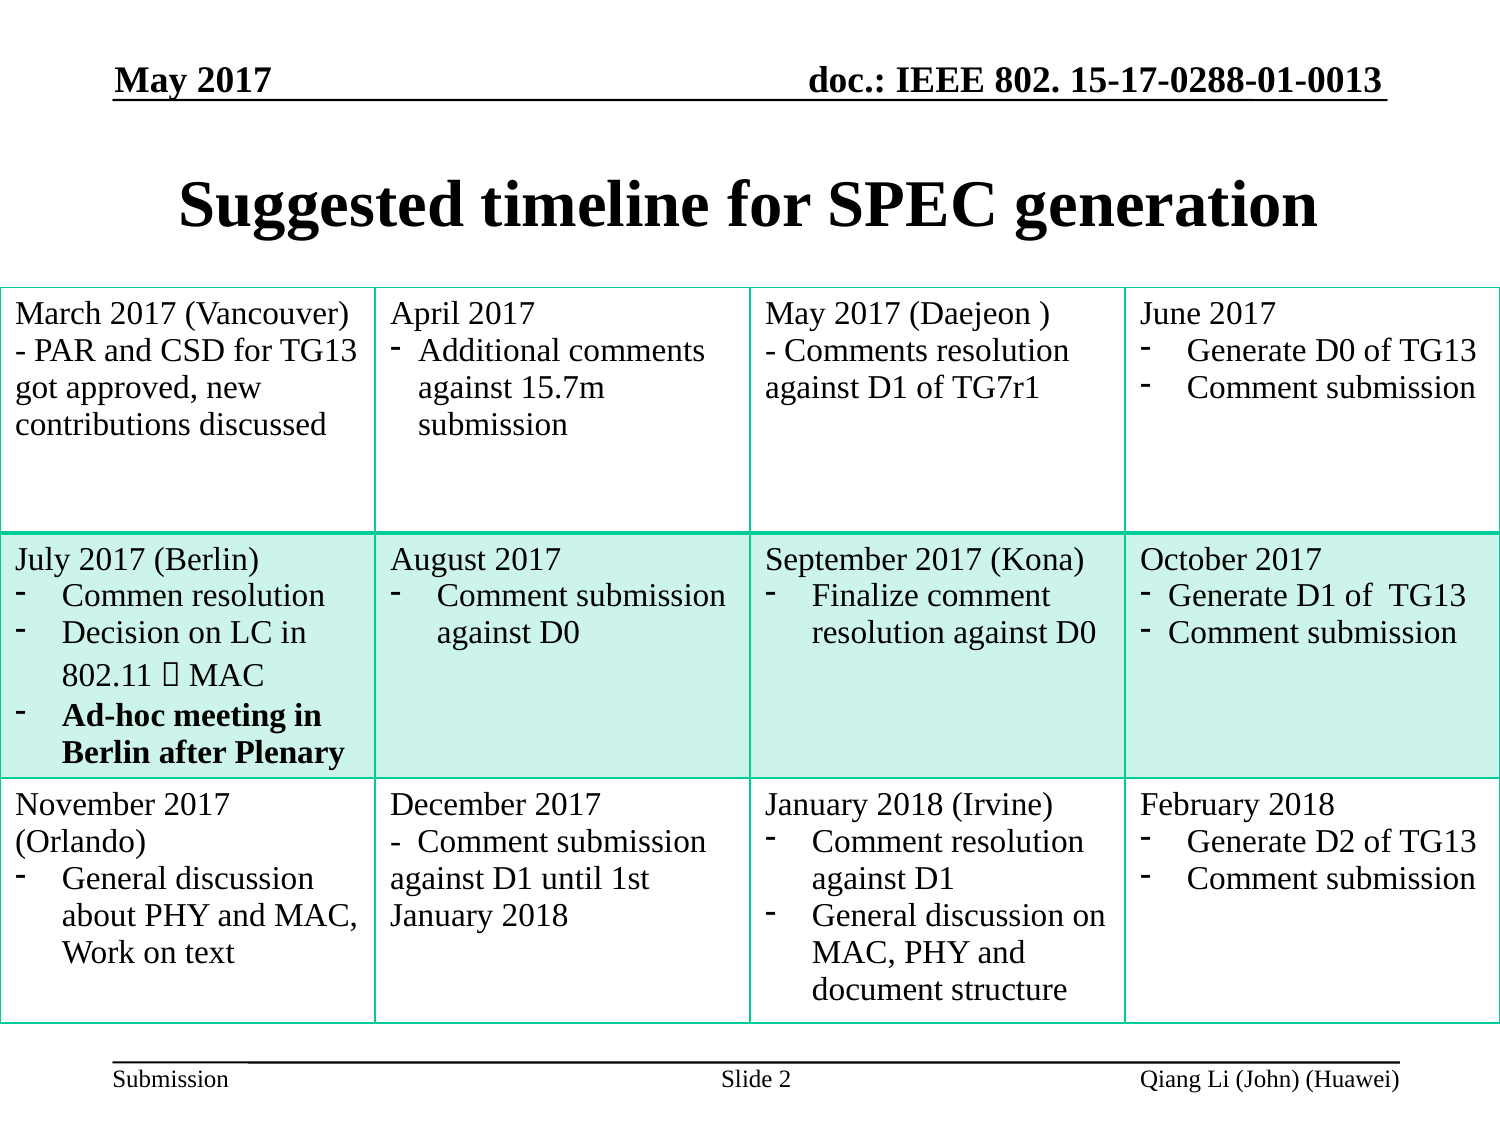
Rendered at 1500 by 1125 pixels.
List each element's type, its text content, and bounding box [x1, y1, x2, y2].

slide_number Slide 2 [712, 1061, 800, 1093]
table_cell July 2017 (Berlin) Commen resolution Decision on LC in 802.11  MAC Ad-hoc meeting in Berlin after Plenary [1, 535, 374, 777]
table_cell January 2018 (Irvine) Comment resolution against D1 General discussion on MAC, PHY and document structure [751, 779, 1124, 1022]
table_header June 2017 Generate D0 of TG13 Comment submission [1126, 288, 1499, 531]
table_cell November 2017 (Orlando) General discussion about PHY and MAC, Work on text [1, 779, 374, 1022]
text_box Suggested timeline for SPEC generation [112, 112, 1388, 287]
table_cell September 2017 (Kona) Finalize comment resolution against D0 [751, 535, 1124, 777]
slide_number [114, 54, 274, 101]
table_header April 2017 Additional comments against 15.7m submission [376, 288, 749, 531]
table_cell August 2017 Comment submission against D0 [376, 535, 749, 777]
table_cell December 2017 - Comment submission against D1 until 1st January 2018 [376, 779, 749, 1022]
table_header May 2017 (Daejeon ) - Comments resolution against D1 of TG7r1 [751, 288, 1124, 531]
table_cell February 2018 Generate D2 of TG13 Comment submission [1126, 779, 1499, 1022]
table_header March 2017 (Vancouver) - PAR and CSD for TG13 got approved, new contributions discussed [1, 288, 374, 531]
footer Qiang Li (John) (Huawei) [1137, 1062, 1401, 1094]
table_cell October 2017 Generate D1 of TG13 Comment submission [1126, 535, 1499, 777]
